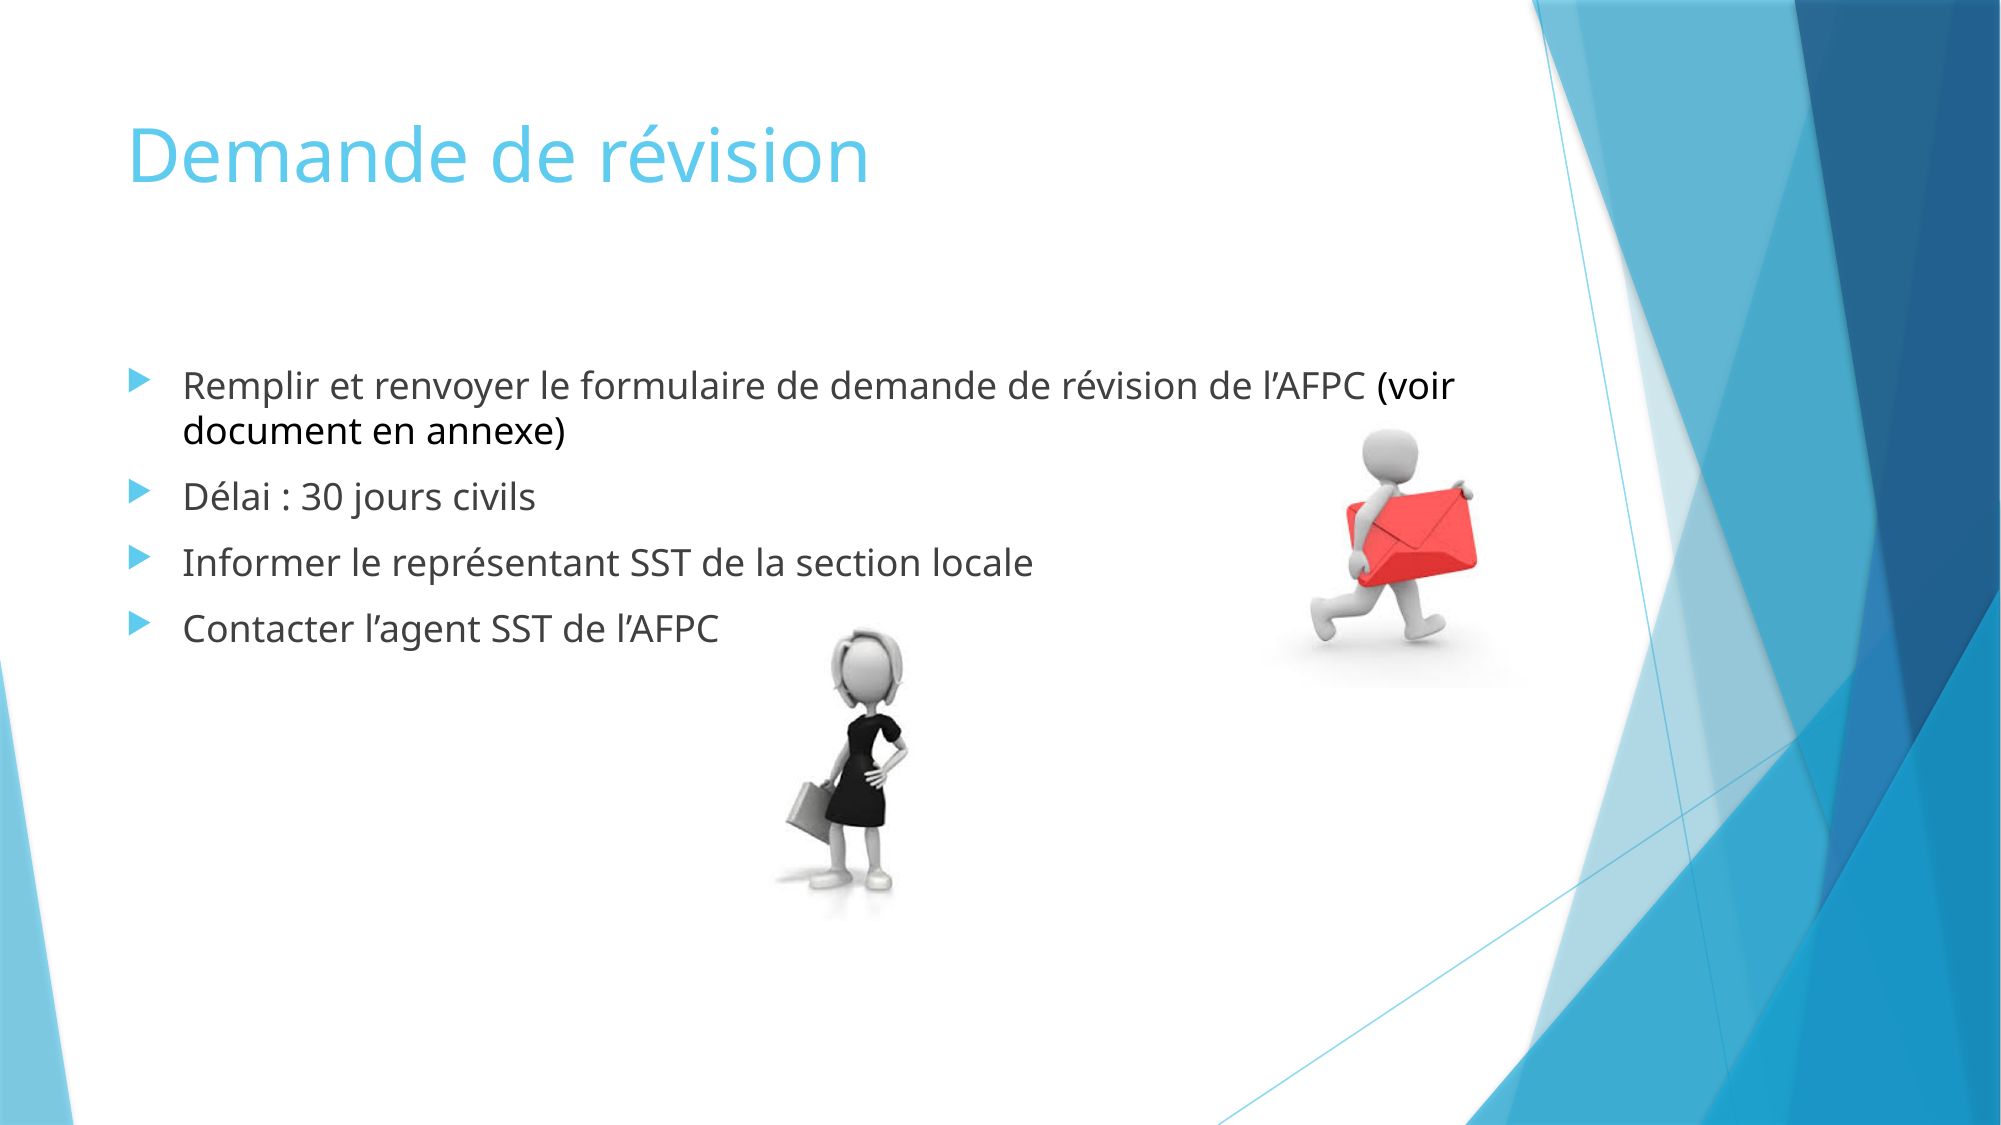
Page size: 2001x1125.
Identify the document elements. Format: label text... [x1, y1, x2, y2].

picture [1252, 410, 1531, 689]
picture [746, 623, 971, 923]
list Remplir et renvoyer le formulaire de demande de révision de l’AFPC (voir document en annexe) Délai : 30 jours civils Informer le représentant SST de la section locale Contacter l’agent SST de l’AFPC [111, 354, 1522, 992]
title Demande de révision [111, 99, 1522, 317]
